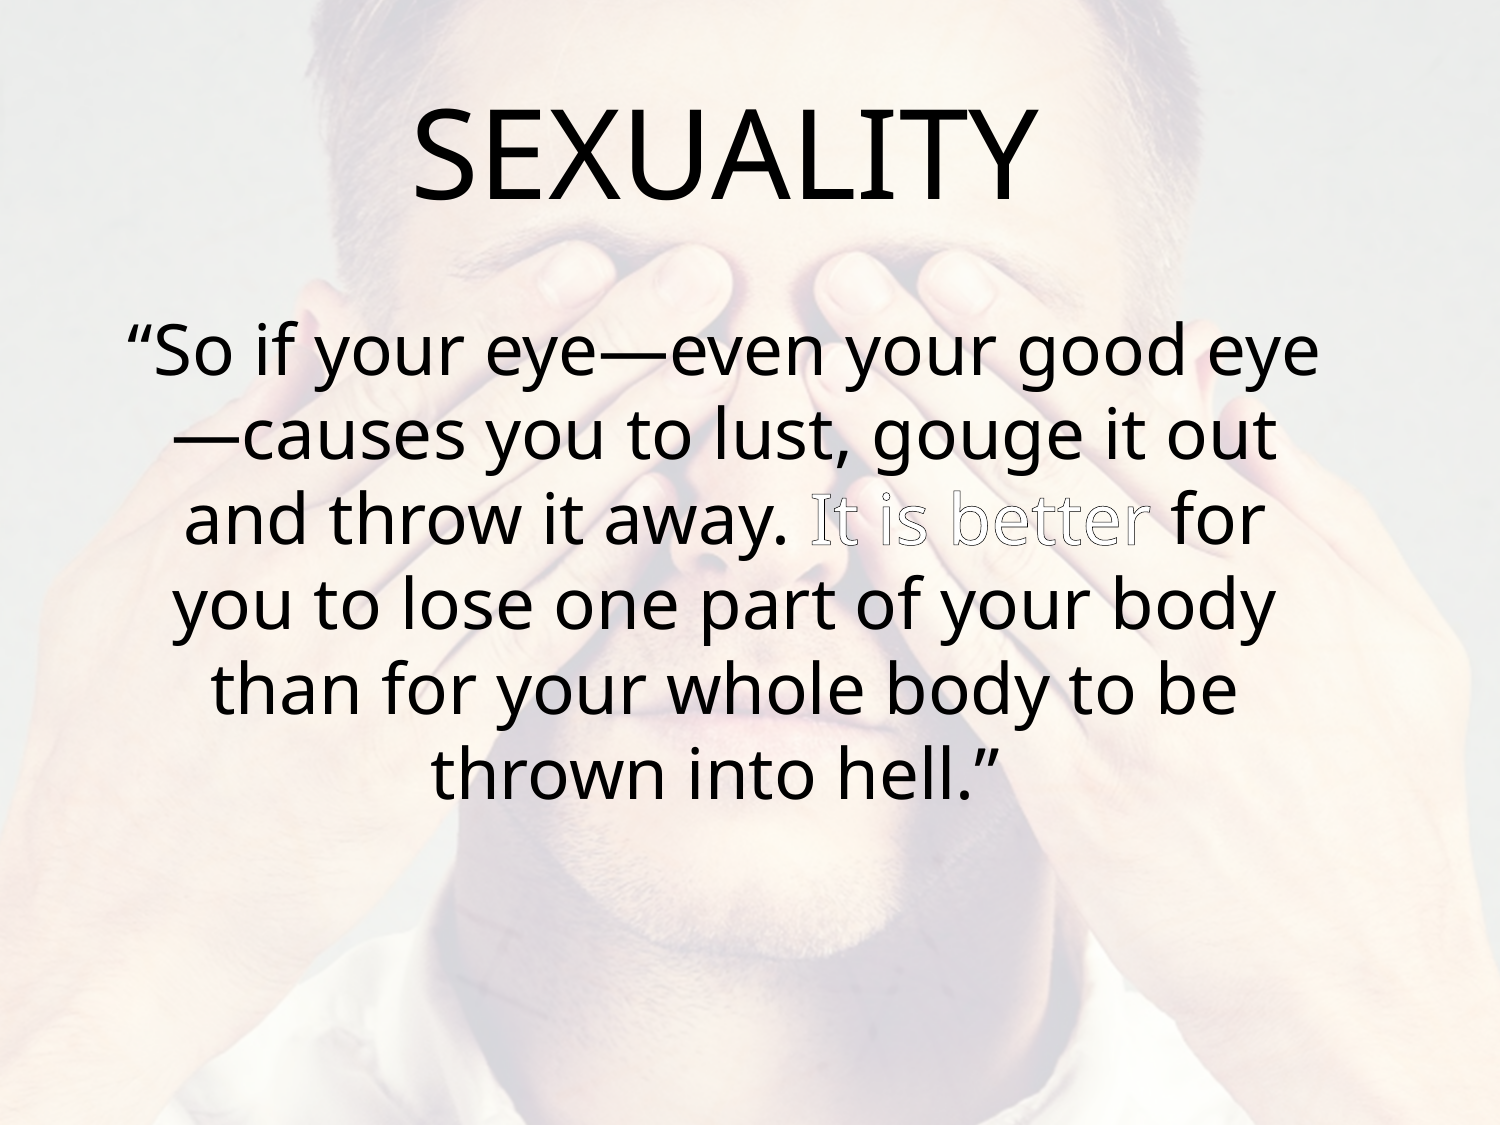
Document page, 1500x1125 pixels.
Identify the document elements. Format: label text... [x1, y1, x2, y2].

text_box SEXUALITY “So if your eye—even your good eye—causes you to lust, gouge it out and throw it away. It is better for you to lose one part of your body than for your whole body to be thrown into hell.” [99, 66, 1350, 821]
